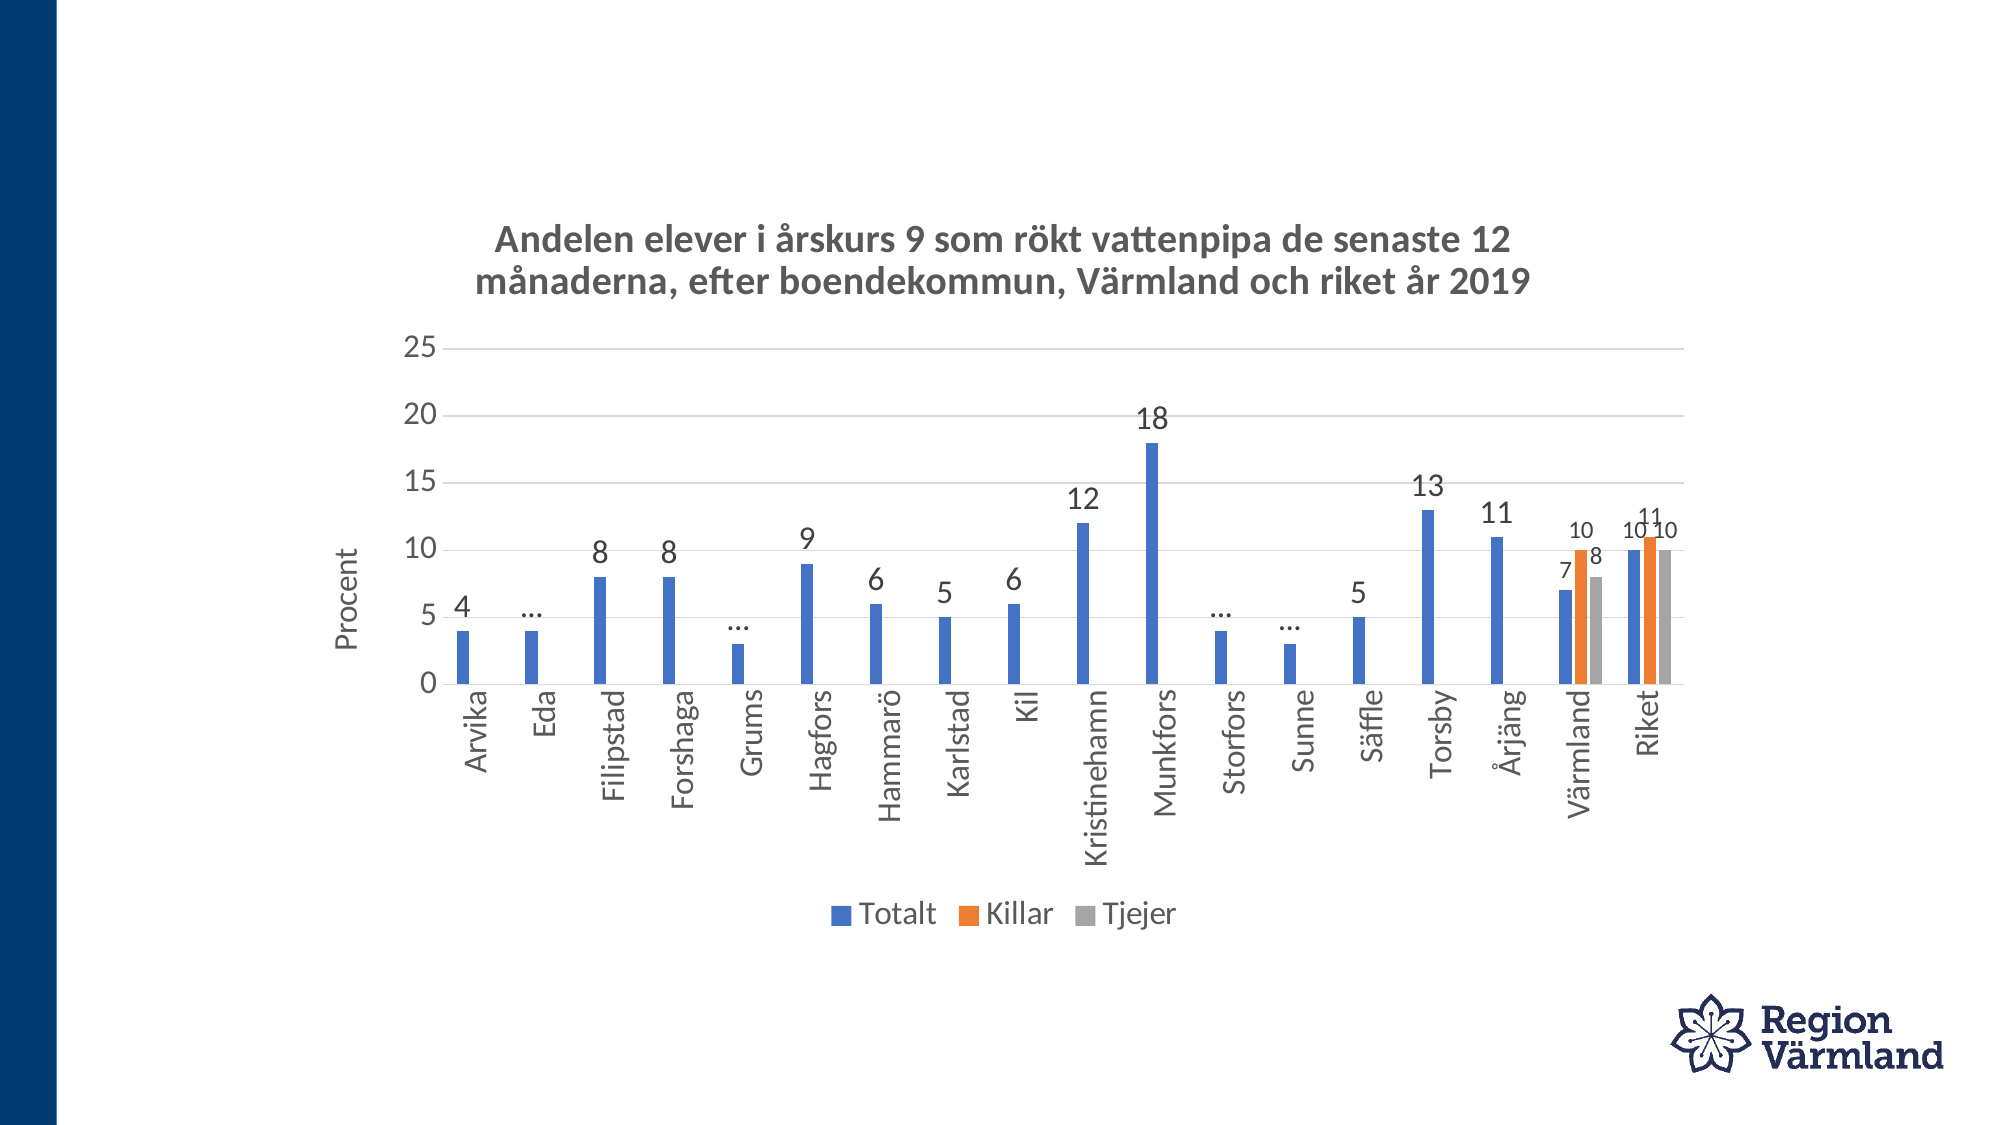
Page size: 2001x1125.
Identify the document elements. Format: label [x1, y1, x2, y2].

picture [1670, 993, 1944, 1073]
chart [295, 186, 1713, 940]
